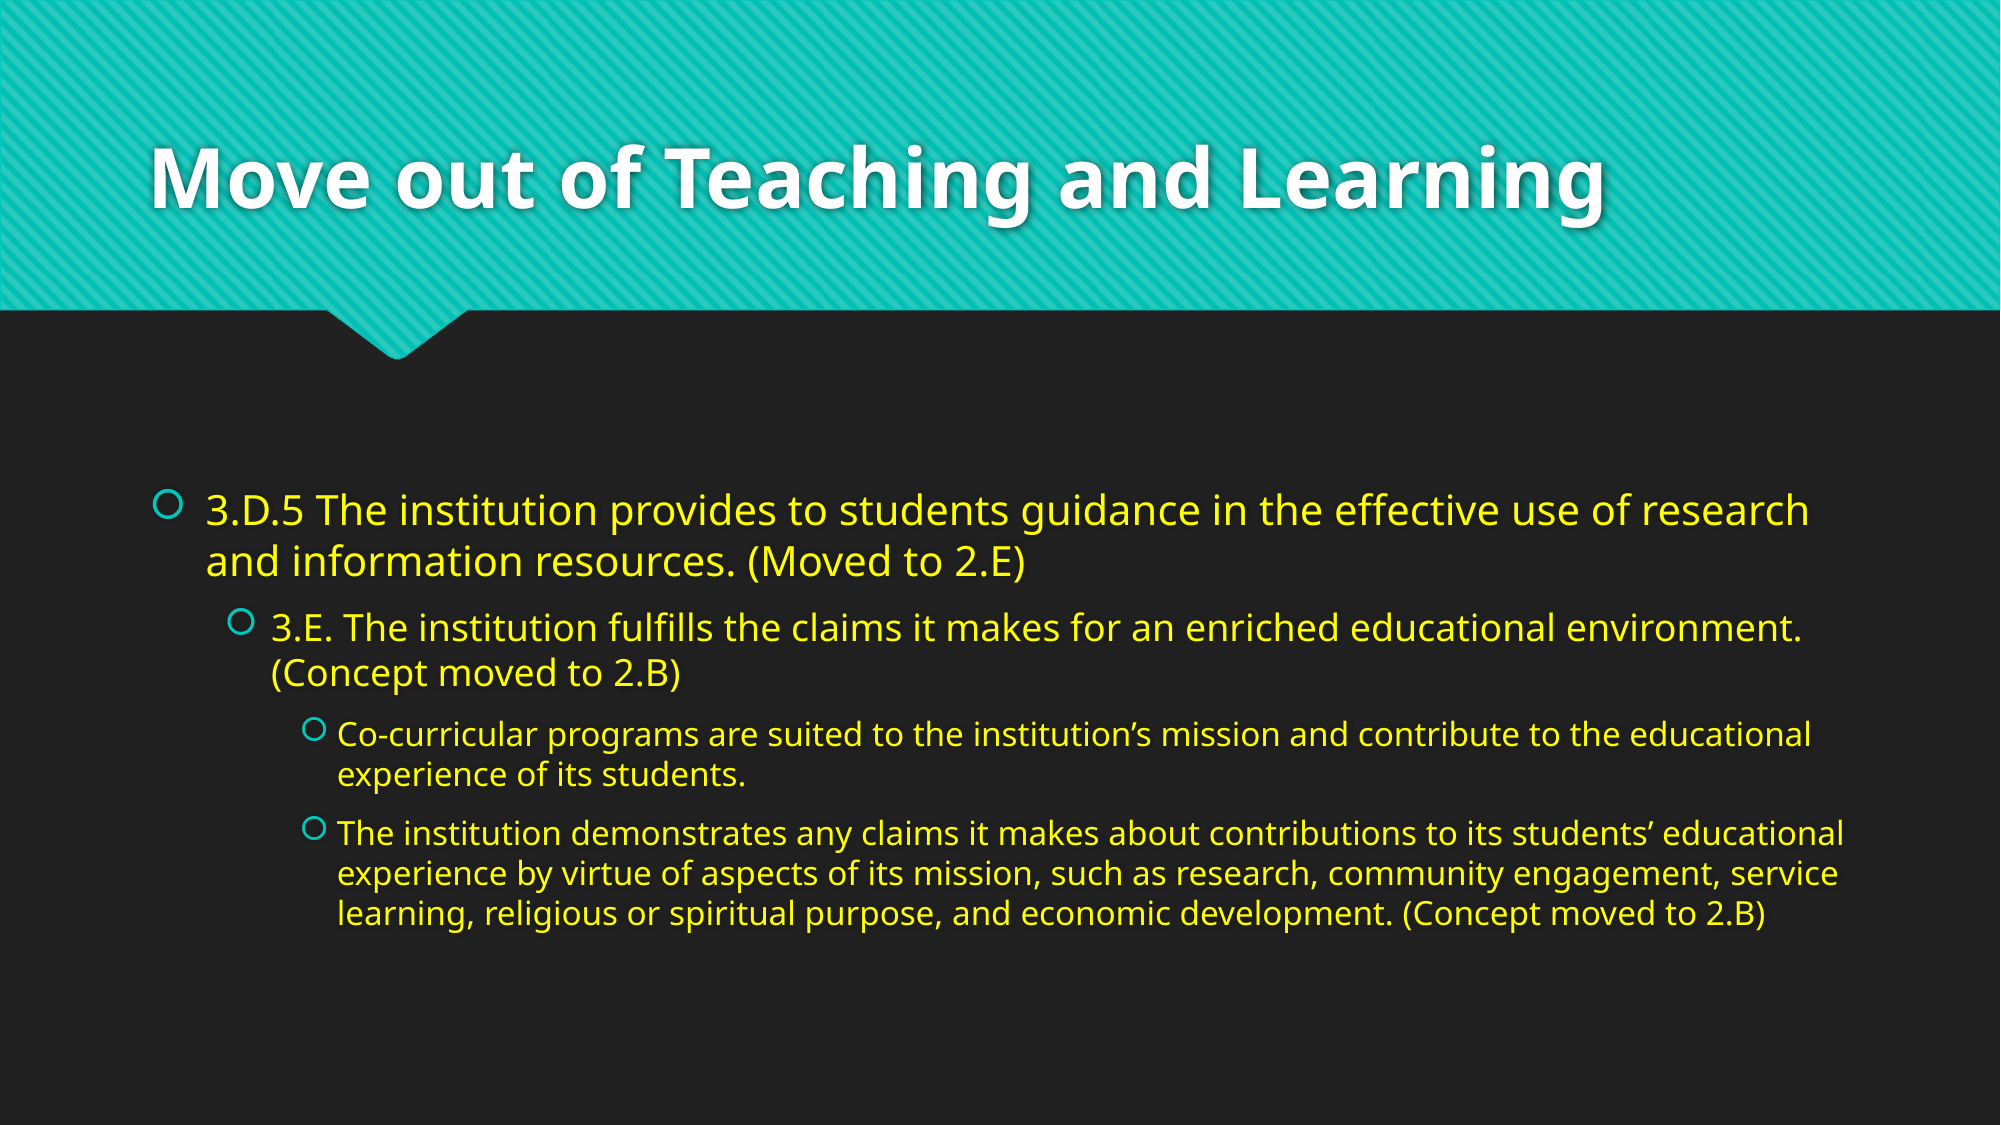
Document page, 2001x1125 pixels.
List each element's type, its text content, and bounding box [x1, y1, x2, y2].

list 3.D.5 The institution provides to students guidance in the effective use of research and information resources. (Moved to 2.E) 3.E. The institution fulfills the claims it makes for an enriched educational environment. (Concept moved to 2.B) Co-curricular programs are suited to the institution’s mission and contribute to the educational experience of its students. The institution demonstrates any claims it makes about contributions to its students’ educational experience by virtue of aspects of its mission, such as research, community engagement, service learning, religious or spiritual purpose, and economic development. (Concept moved to 2.B) [134, 364, 1866, 1052]
title Move out of Teaching and Learning [132, 73, 1868, 233]
